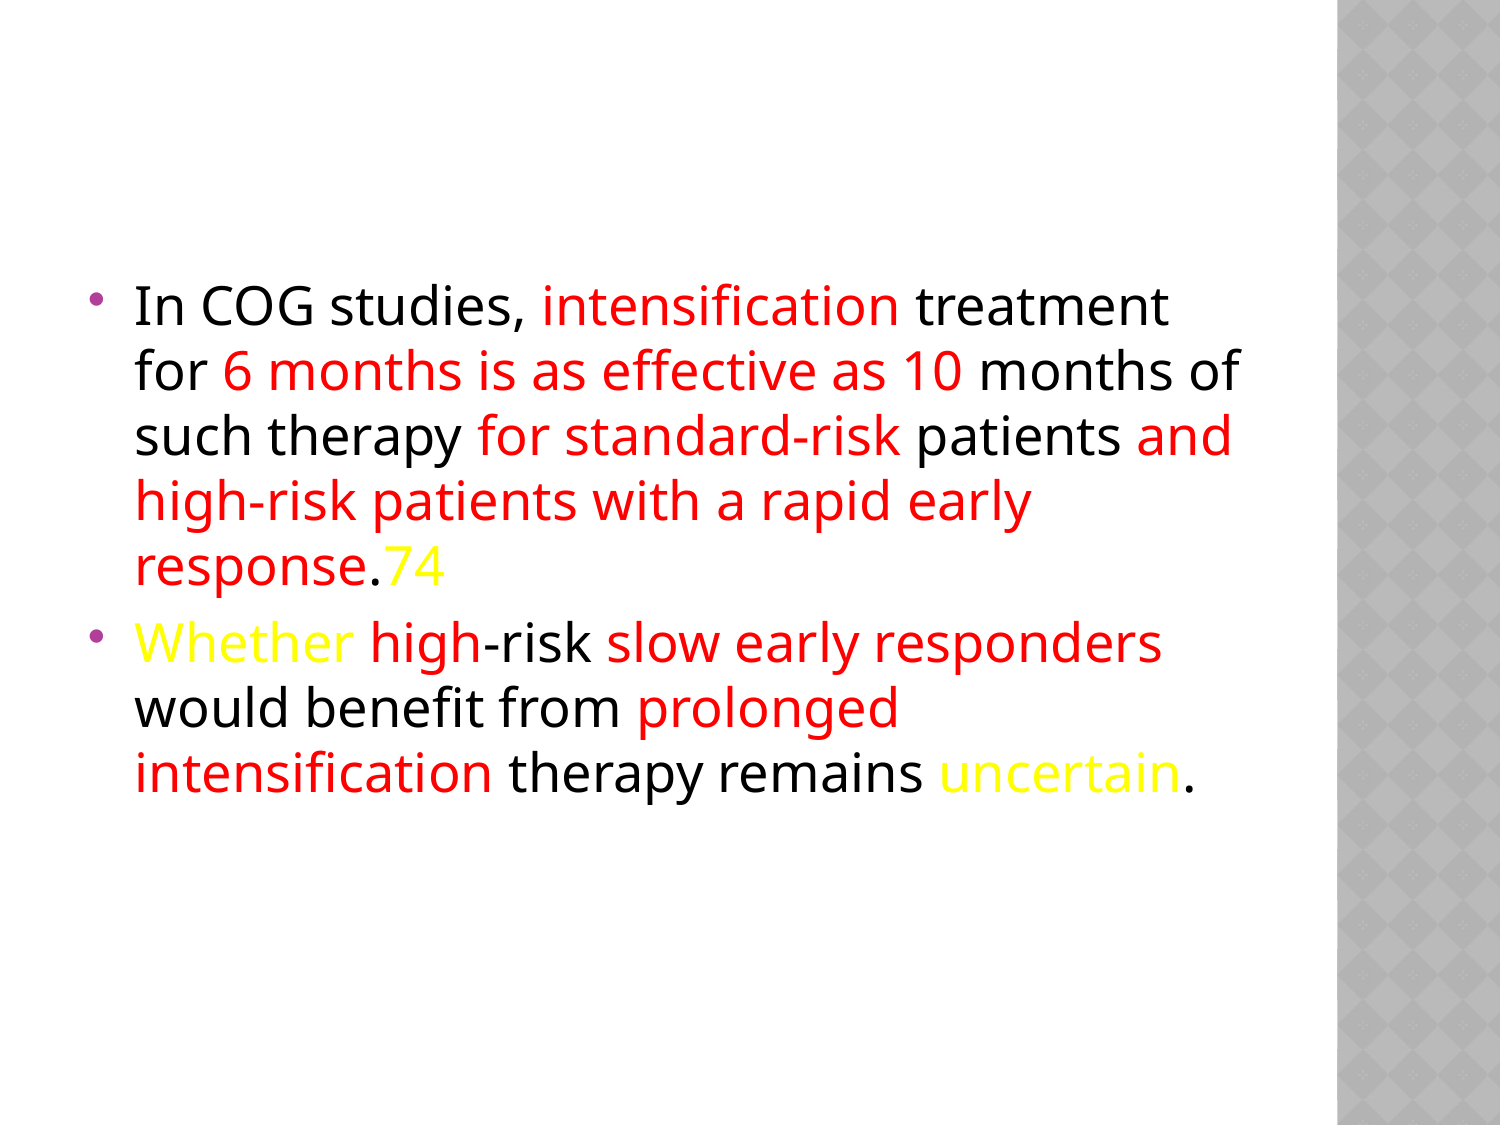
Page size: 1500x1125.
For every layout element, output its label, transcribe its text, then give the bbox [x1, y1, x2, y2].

list In COG studies, intensification treatment for 6 months is as effective as 10 months of such therapy for standard-risk patients and high-risk patients with a rapid early response.74 Whether high-risk slow early responders would benefit from prolonged intensification therapy remains uncertain. [75, 264, 1263, 1059]
